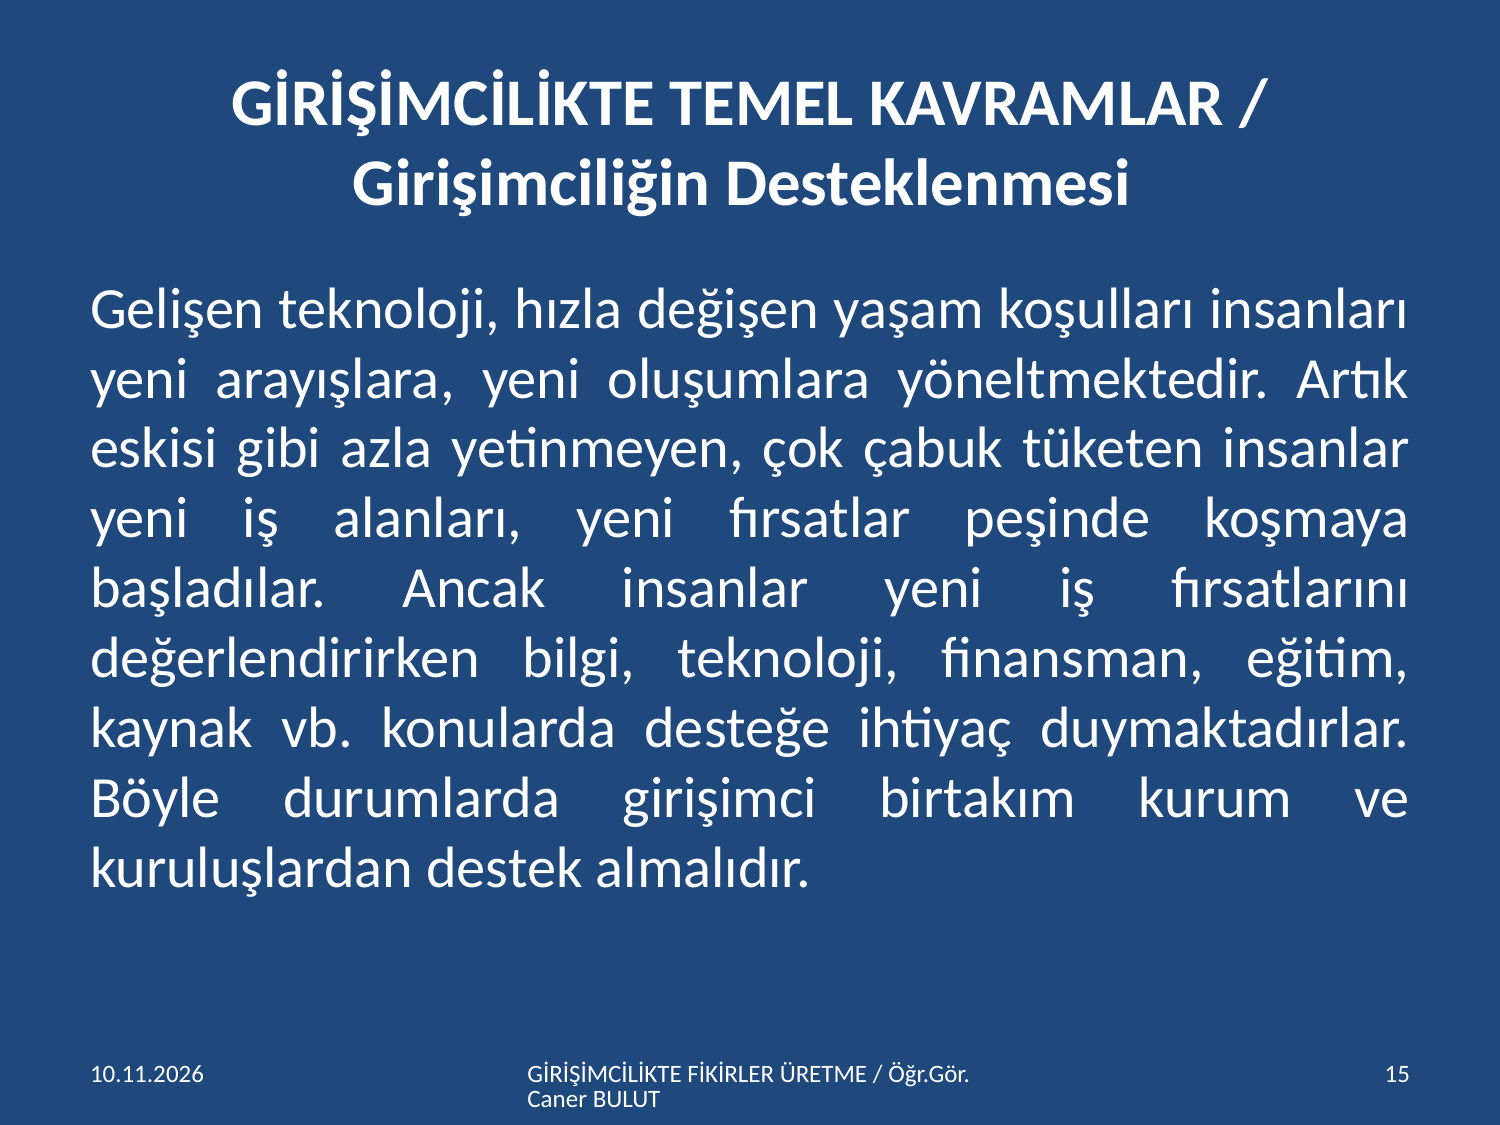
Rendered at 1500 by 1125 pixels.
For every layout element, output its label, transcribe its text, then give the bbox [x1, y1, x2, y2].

slide_number 15 [1074, 1042, 1425, 1103]
footer GİRİŞİMCİLİKTE FİKİRLER ÜRETME / Öğr.Gör.Caner BULUT [512, 1042, 988, 1103]
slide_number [75, 1042, 425, 1103]
list Gelişen teknoloji, hızla değişen yaşam koşulları insanları yeni arayışlara, yeni oluşumlara yöneltmektedir. Artık eskisi gibi azla yetinmeyen, çok çabuk tüketen insanlar yeni iş alanları, yeni fırsatlar peşinde koşmaya başladılar. Ancak insanlar yeni iş fırsatlarını değerlendirirken bilgi, teknoloji, finansman, eğitim, kaynak vb. konularda desteğe ihtiyaç duymaktadırlar. Böyle durumlarda girişimci birtakım kurum ve kuruluşlardan destek almalıdır. [75, 262, 1425, 1005]
title GİRİŞİMCİLİKTE TEMEL KAVRAMLAR / Girişimciliğin Desteklenmesi [75, 45, 1425, 233]
